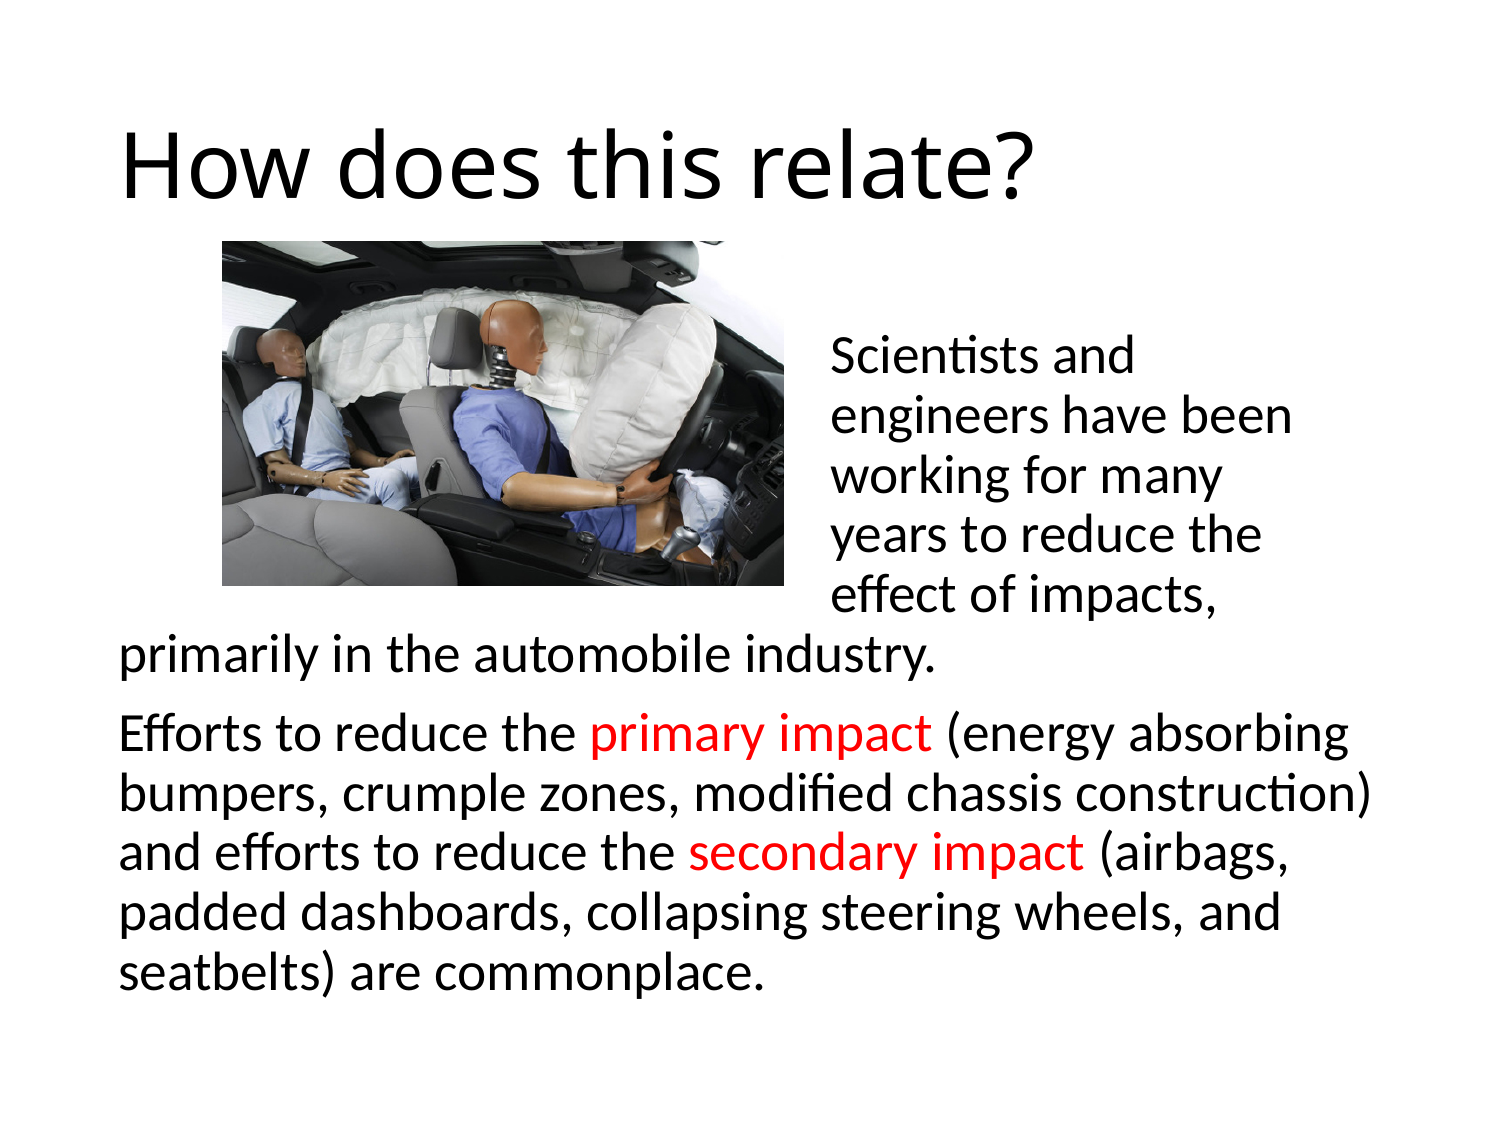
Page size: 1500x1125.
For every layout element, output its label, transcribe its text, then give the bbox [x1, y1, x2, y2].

title How does this relate? [103, 59, 1397, 278]
list Scientists and engineers have been working for many years to reduce the effect of impacts, primarily in the automobile industry. Efforts to reduce the primary impact (energy absorbing bumpers, crumple zones, modified chassis construction) and efforts to reduce the secondary impact (airbags, padded dashboards, collapsing steering wheels, and seatbelts) are commonplace. [103, 318, 1397, 1014]
picture [222, 241, 784, 586]
